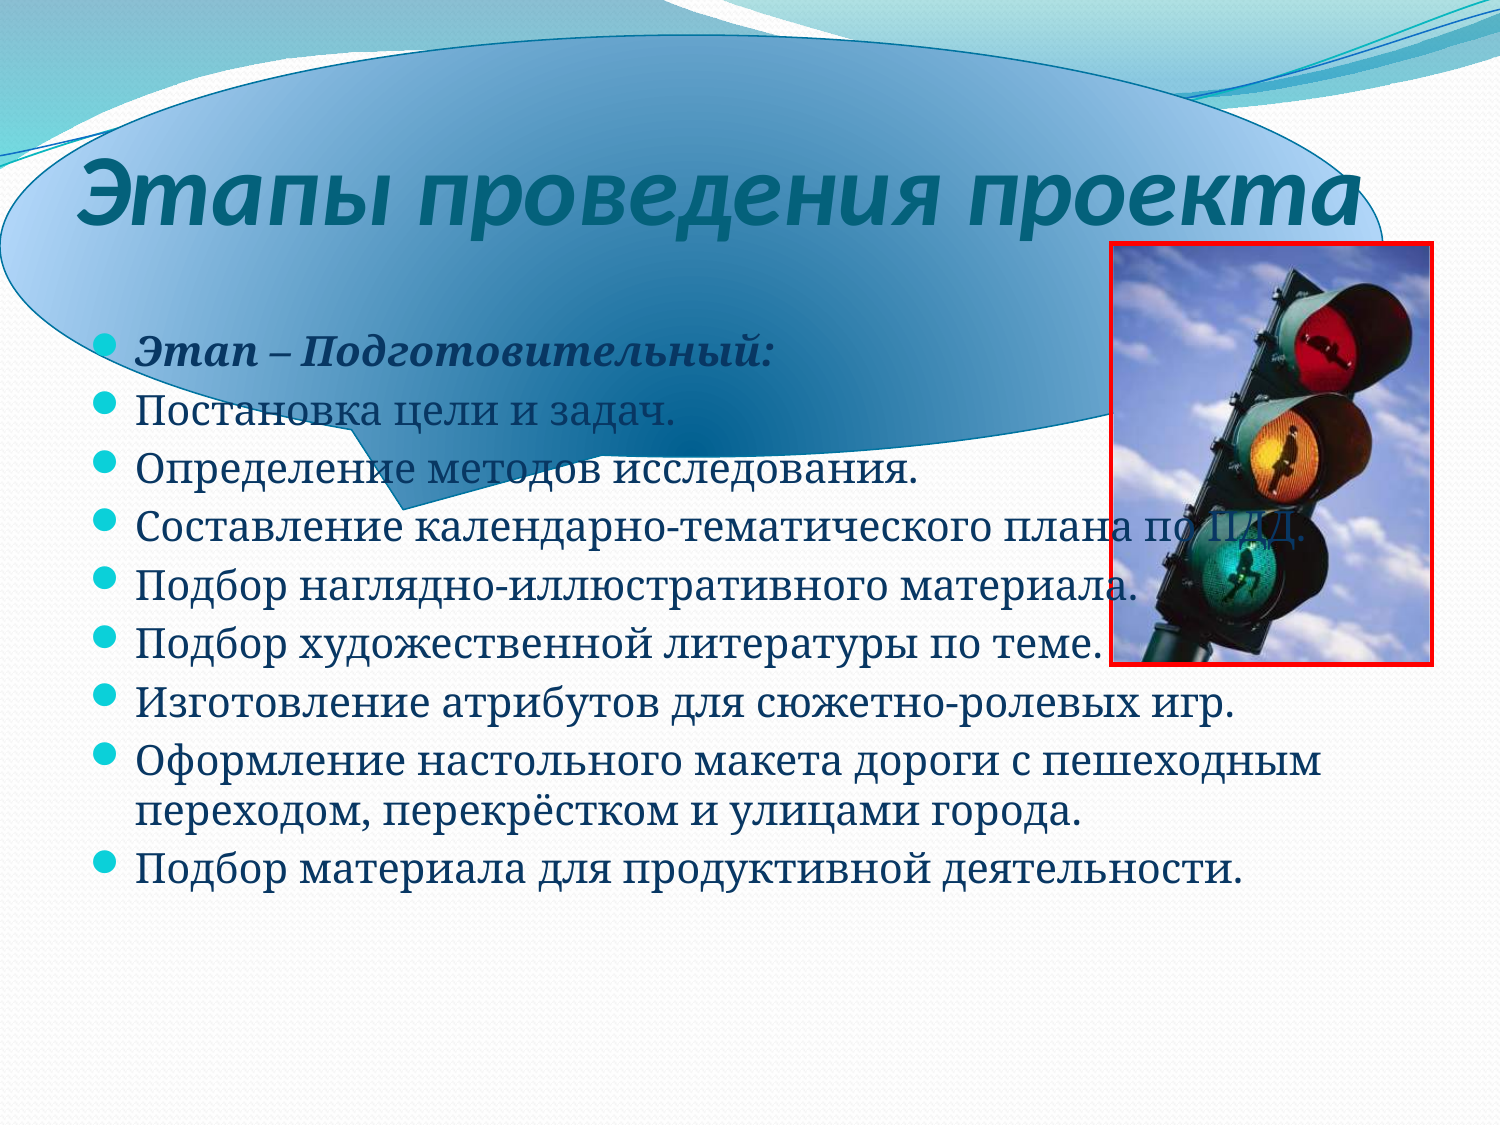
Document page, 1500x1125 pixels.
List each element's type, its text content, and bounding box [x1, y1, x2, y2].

text_box [0, 149, 1109, 343]
list Этап – Подготовительный: Постановка цели и задач. Определение методов исследования. Составление календарно-тематического плана по ПДД. Подбор наглядно-иллюстративного материала. Подбор художественной литературы по теме. Изготовление атрибутов для сюжетно-ролевых игр. Оформление настольного макета дороги с пешеходным переходом, перекрёстком и улицами города. Подбор материала для продуктивной деятельности. [75, 317, 1425, 1038]
text_box [147, 34, 1236, 115]
picture [1112, 245, 1430, 663]
title Этапы проведения проекта [75, 115, 1425, 247]
